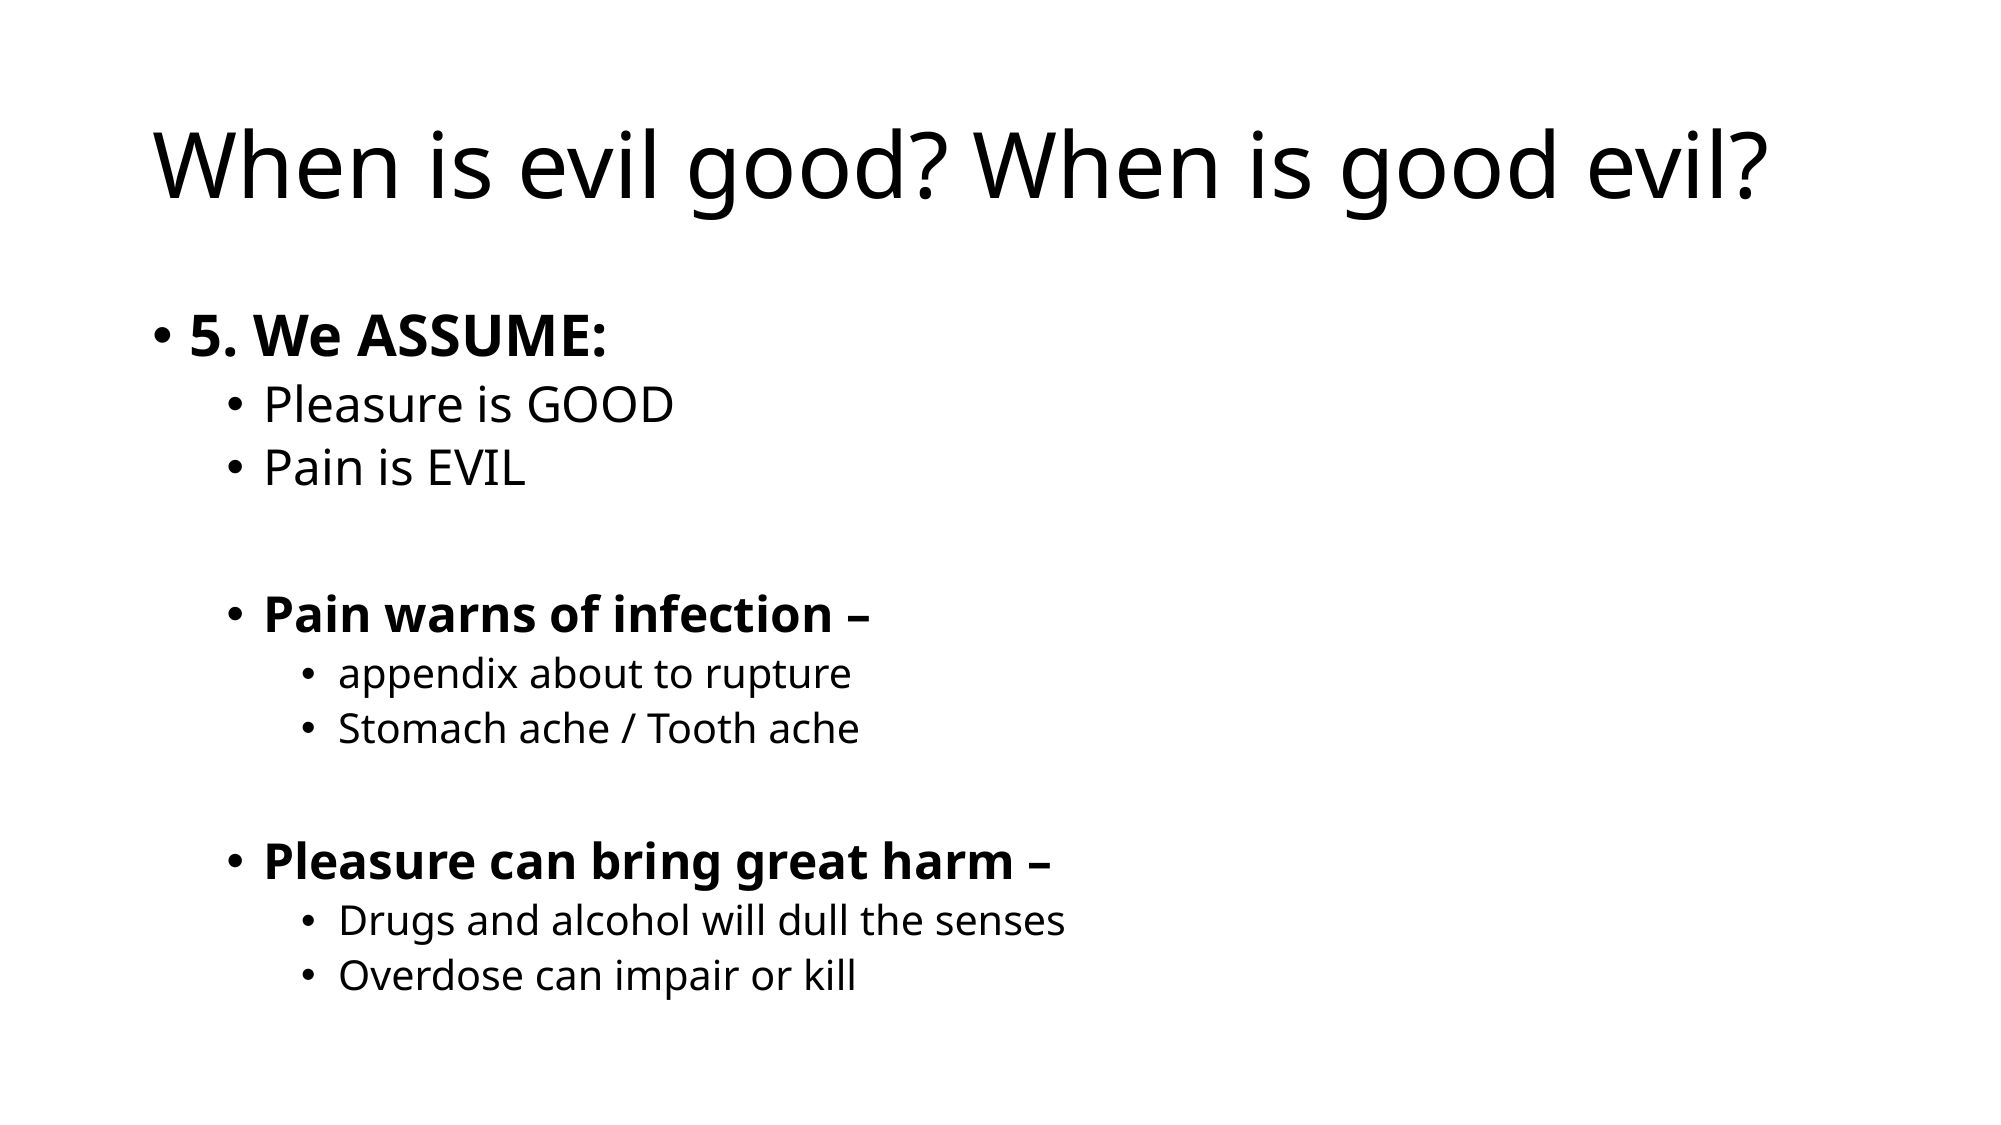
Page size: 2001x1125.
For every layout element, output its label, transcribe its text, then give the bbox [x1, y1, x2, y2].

list 5. We ASSUME: Pleasure is GOOD Pain is EVIL Pain warns of infection – appendix about to rupture Stomach ache / Tooth ache Pleasure can bring great harm – Drugs and alcohol will dull the senses Overdose can impair or kill [137, 299, 1863, 1014]
title When is evil good? When is good evil? [137, 59, 1863, 278]
